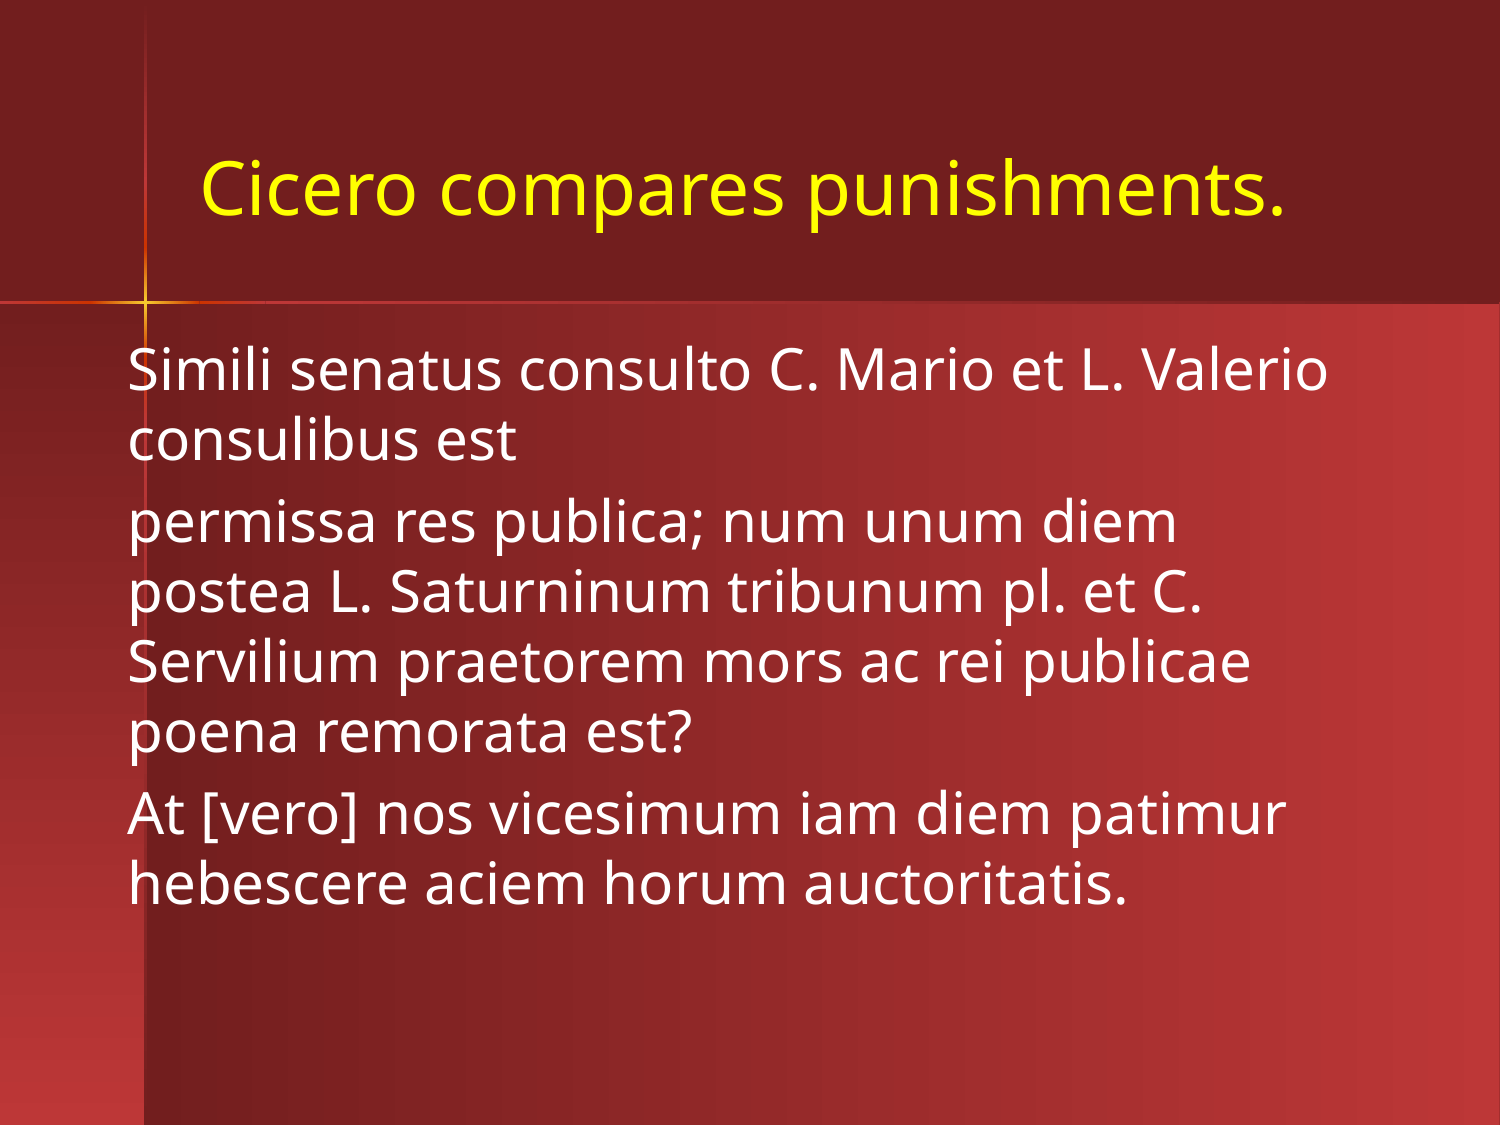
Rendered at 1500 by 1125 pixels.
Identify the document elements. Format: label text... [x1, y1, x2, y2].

subtitle Simili senatus consulto C. Mario et L. Valerio consulibus est permissa res publica; num unum diem postea L. Saturninum tribunum pl. et C. Servilium praetorem mors ac rei publicae poena remorata est? At [vero] nos vicesimum iam diem patimur hebescere aciem horum auctoritatis. [112, 324, 1363, 1088]
title Cicero compares punishments. [162, 37, 1326, 238]
